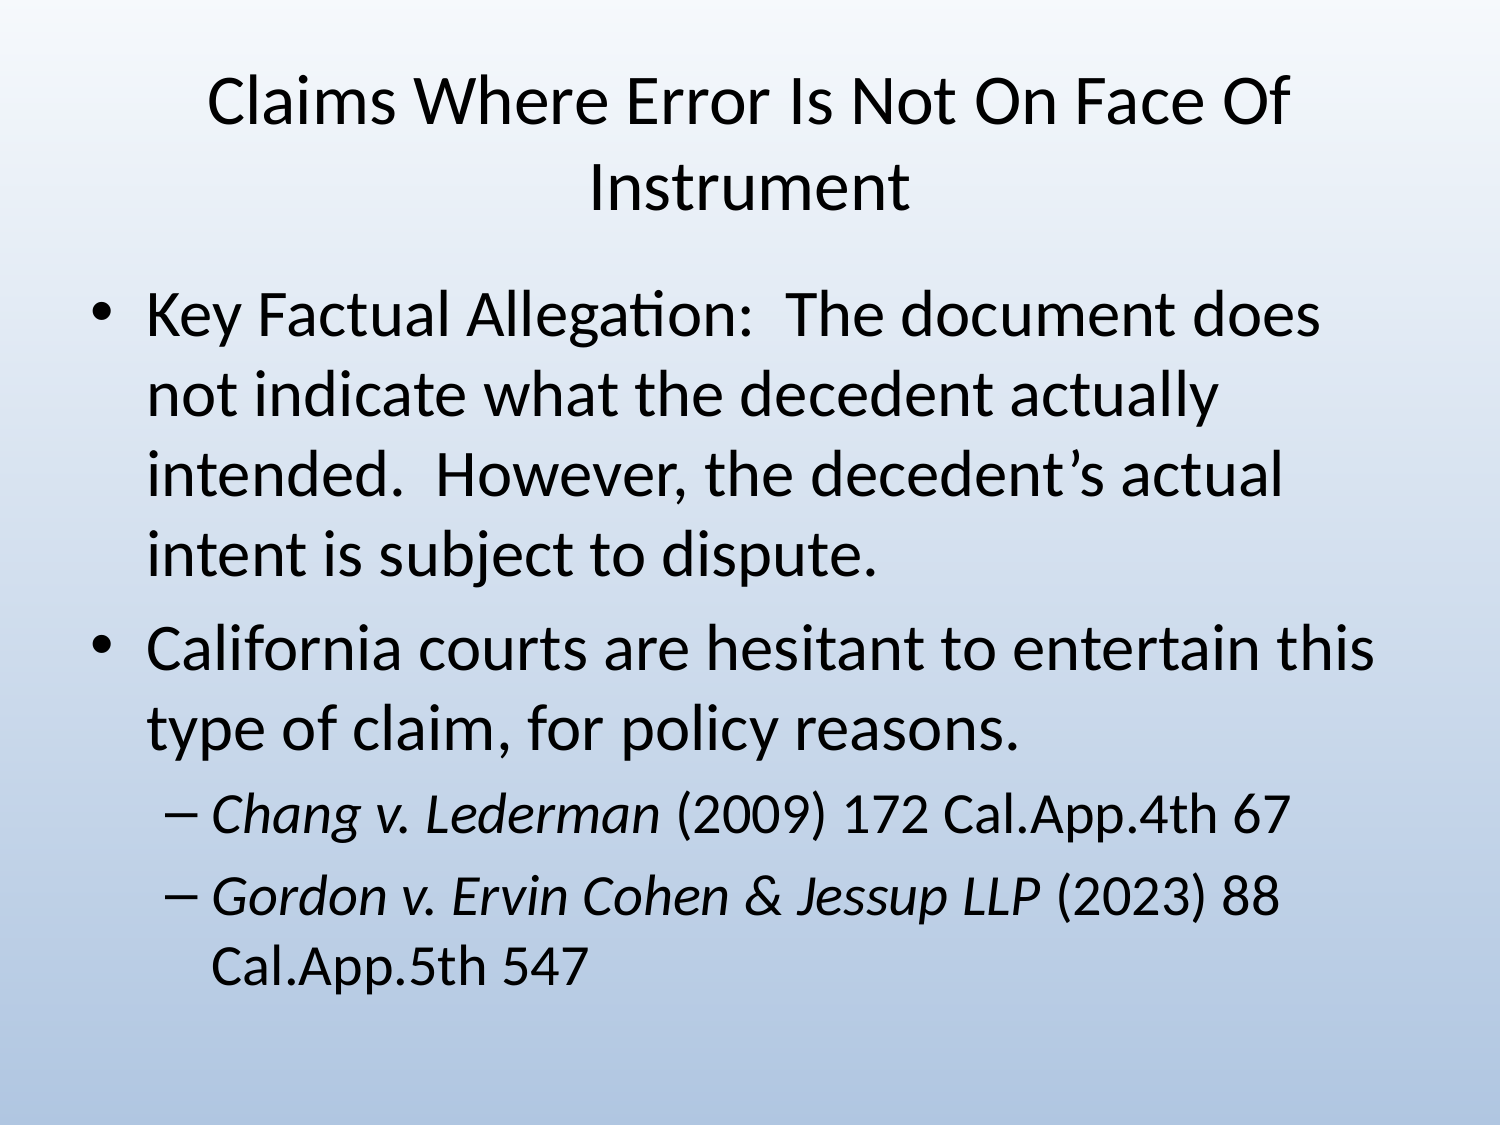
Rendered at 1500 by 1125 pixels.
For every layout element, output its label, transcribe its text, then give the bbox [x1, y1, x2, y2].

list Key Factual Allegation: The document does not indicate what the decedent actually intended. However, the decedent’s actual intent is subject to dispute. California courts are hesitant to entertain this type of claim, for policy reasons. Chang v. Lederman (2009) 172 Cal.App.4th 67 Gordon v. Ervin Cohen & Jessup LLP (2023) 88 Cal.App.5th 547 [75, 262, 1425, 1005]
title Claims Where Error Is Not On Face Of Instrument [75, 45, 1425, 233]
